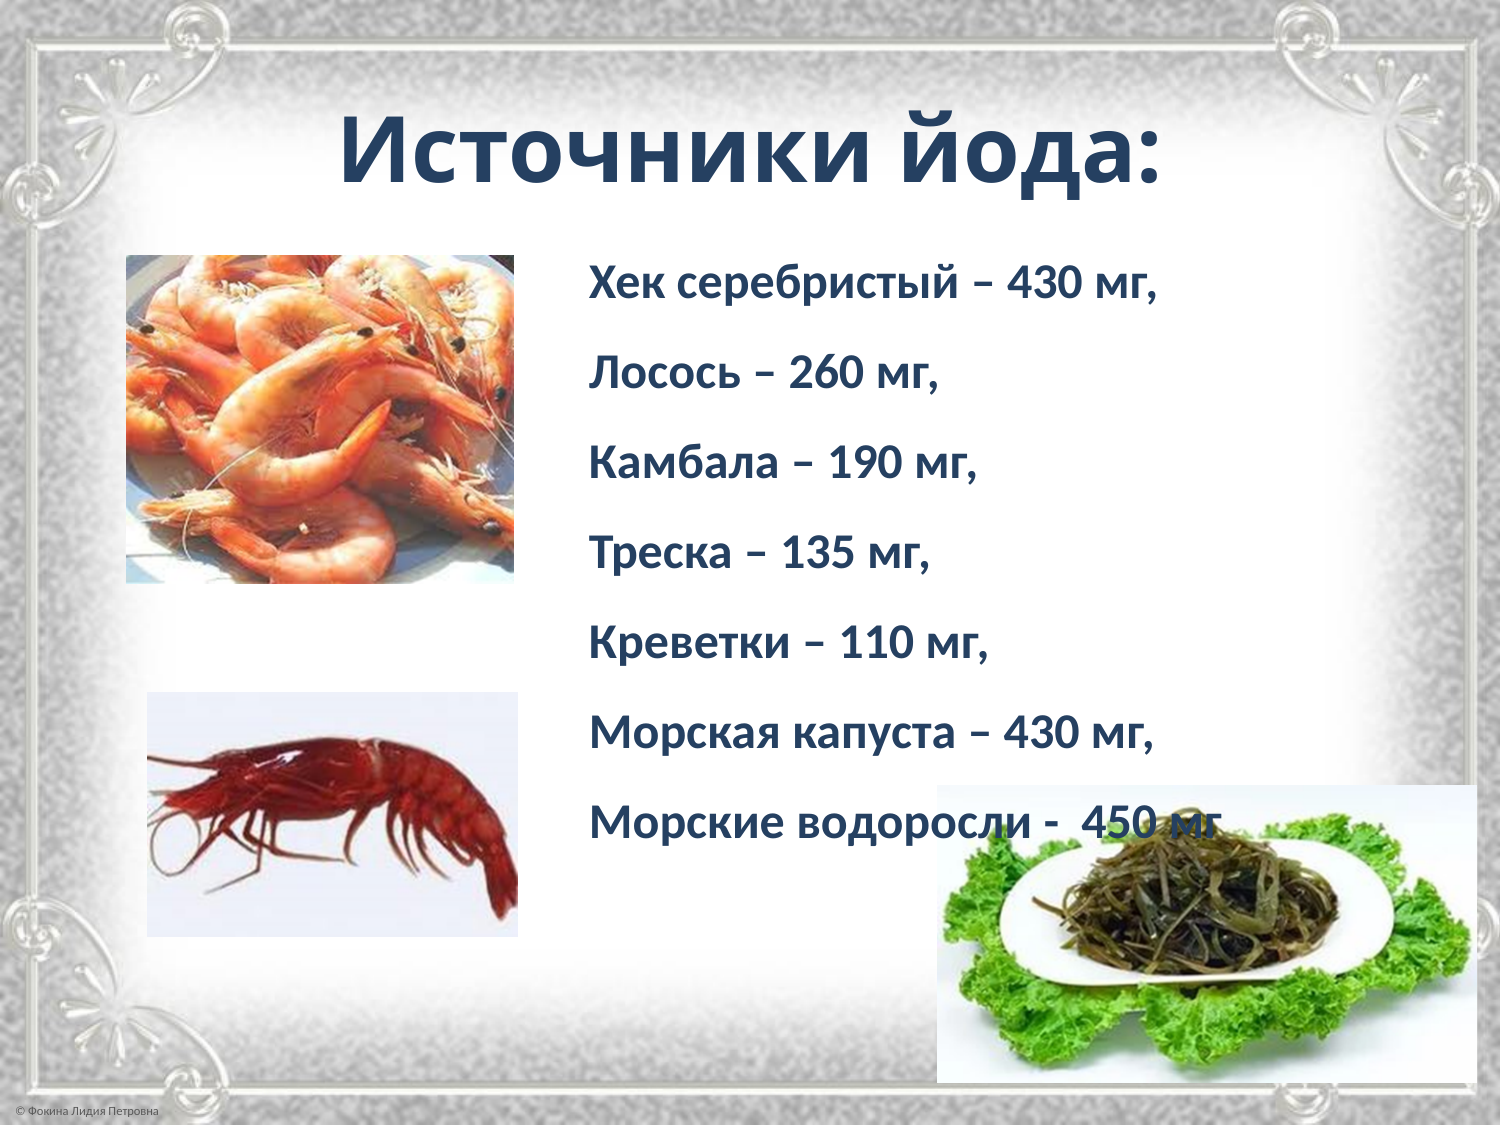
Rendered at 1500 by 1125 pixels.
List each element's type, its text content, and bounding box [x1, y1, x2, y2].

text_box Хек серебристый – 430 мг, Лосось – 260 мг, Камбала – 190 мг, Треска – 135 мг, Креветки – 110 мг, Морская капуста – 430 мг, Морские водоросли - 450 мг [574, 210, 1325, 856]
title Источники йода: [75, 58, 1425, 233]
picture [0, 0, 1500, 1125]
